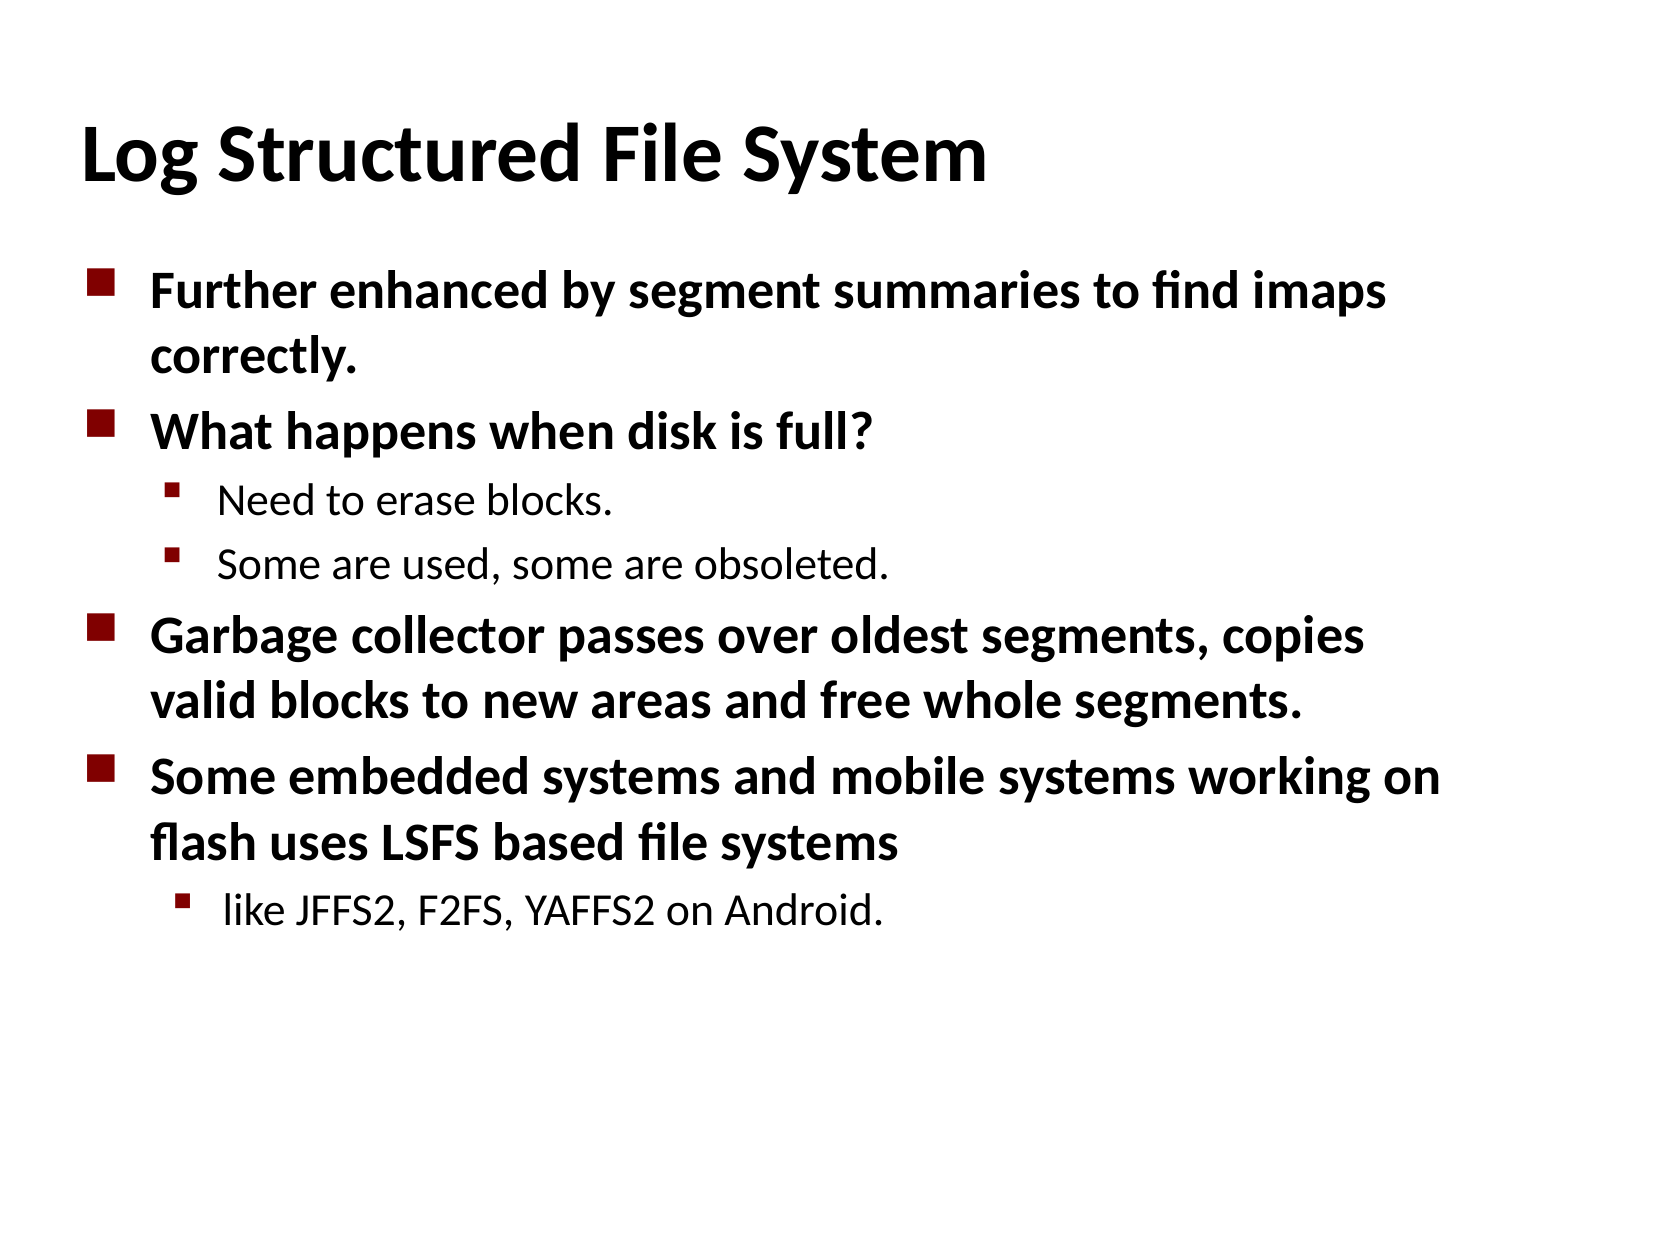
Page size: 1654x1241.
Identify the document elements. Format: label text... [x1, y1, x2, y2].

title Log Structured File System [64, 78, 1438, 217]
list Further enhanced by segment summaries to find imaps correctly. What happens when disk is full? Need to erase blocks. Some are used, some are obsoleted. Garbage collector passes over oldest segments, copies valid blocks to new areas and free whole segments. Some embedded systems and mobile systems working on flash uses LSFS based file systems like JFFS2, F2FS, YAFFS2 on Android. [71, 246, 1500, 1146]
